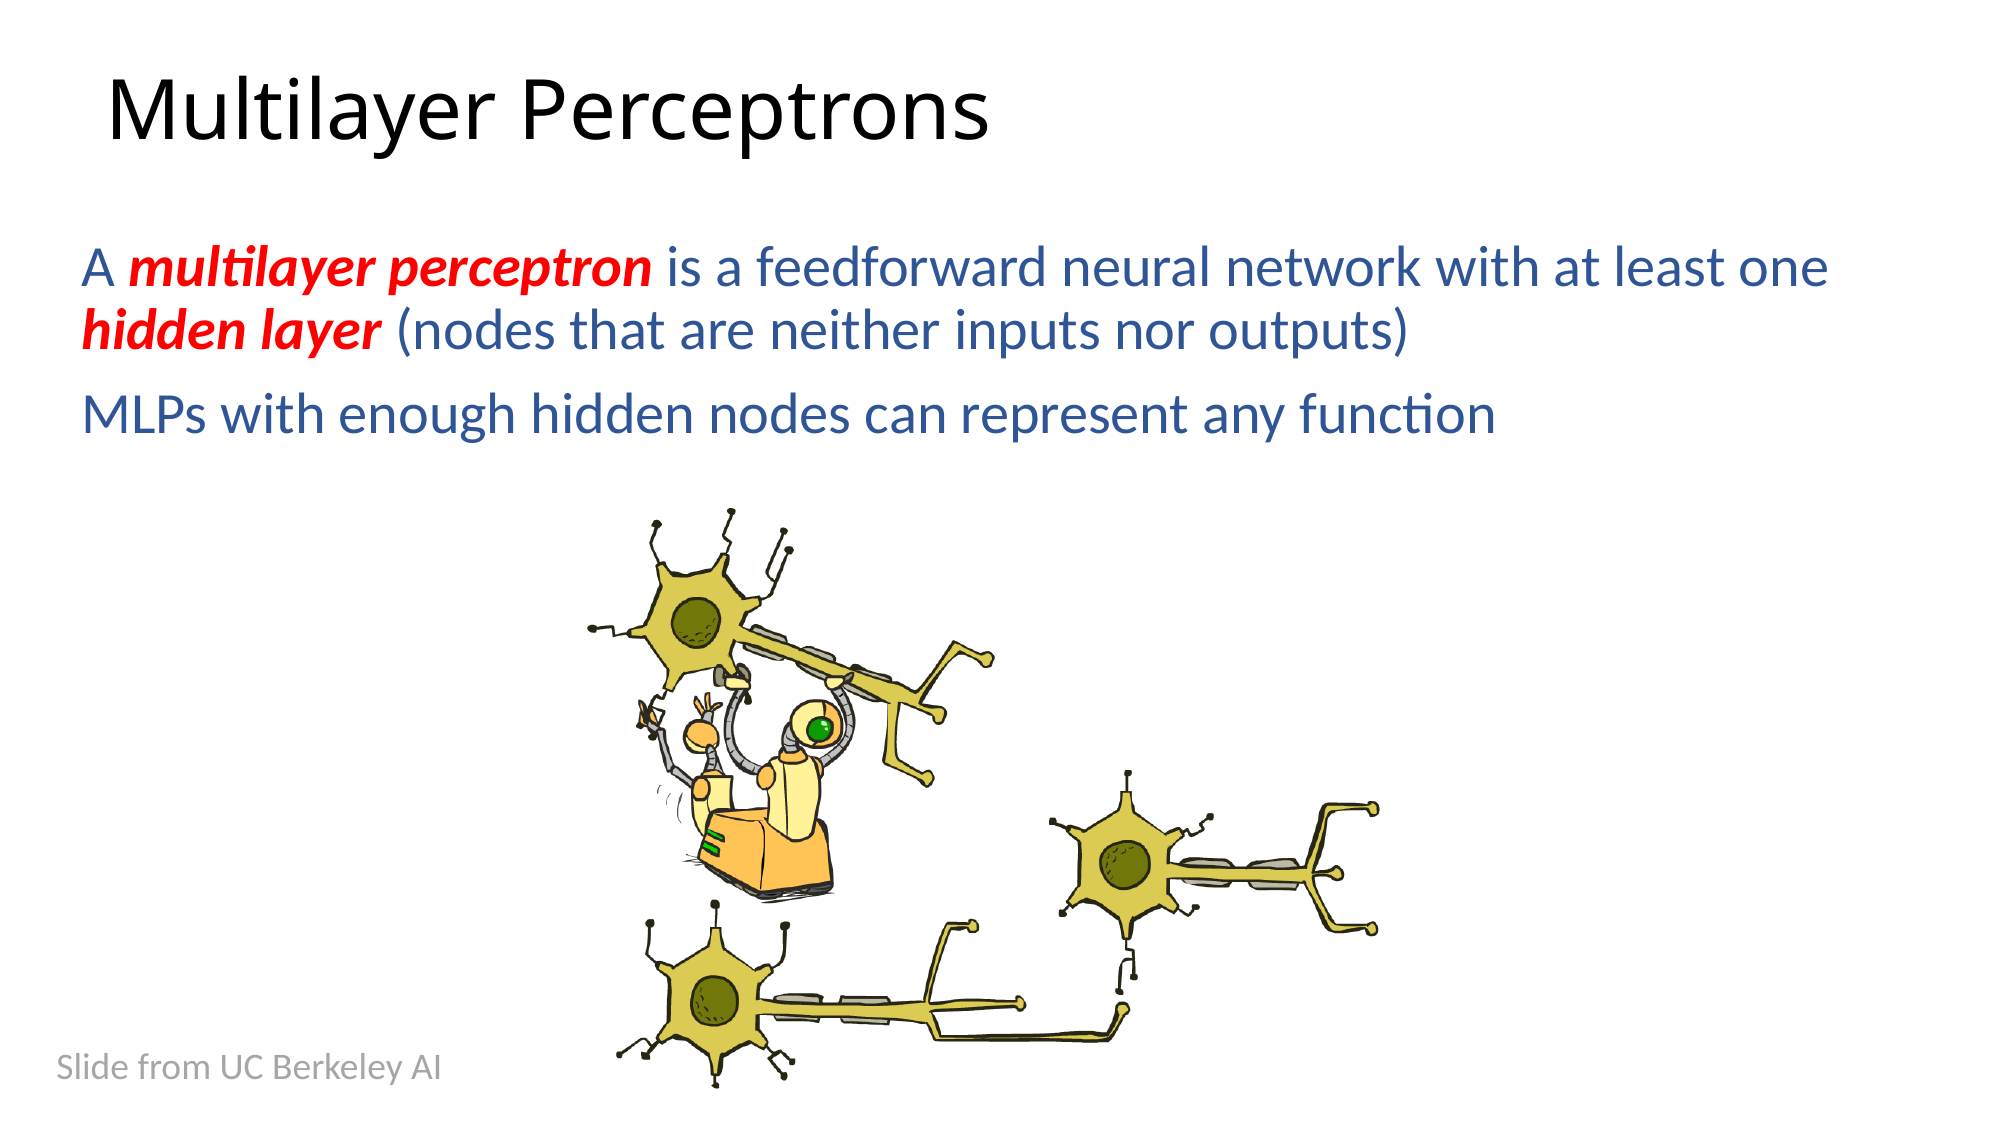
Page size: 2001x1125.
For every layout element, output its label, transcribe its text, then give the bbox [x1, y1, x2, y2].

picture [568, 495, 1404, 1104]
list A multilayer perceptron is a feedforward neural network with at least one hidden layer (nodes that are neither inputs nor outputs) MLPs with enough hidden nodes can represent any function [66, 229, 2000, 1005]
title Multilayer Perceptrons [90, 60, 1816, 164]
text_box Slide from UC Berkeley AI [41, 1034, 458, 1095]
